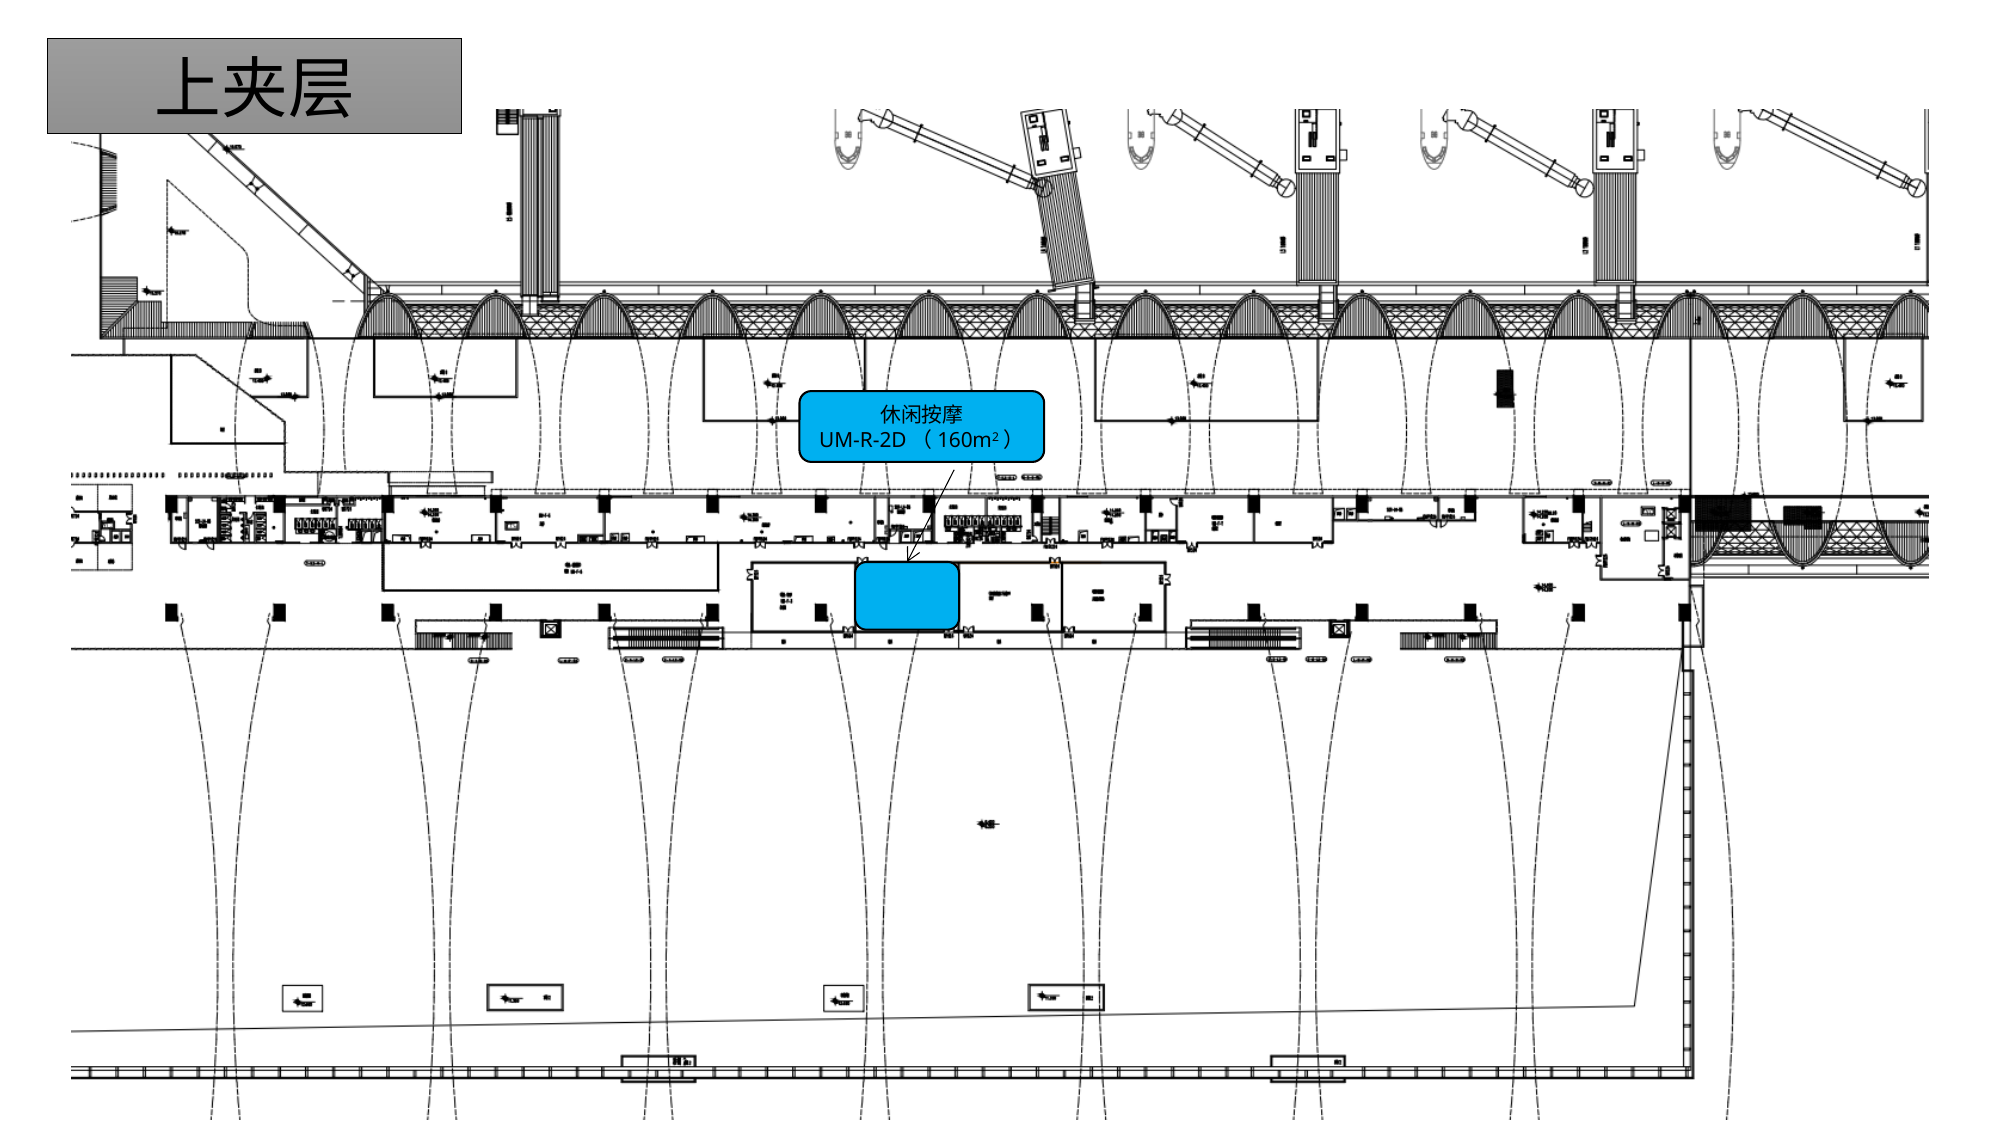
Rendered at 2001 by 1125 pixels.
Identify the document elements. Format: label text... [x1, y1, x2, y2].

picture [71, 108, 1929, 1120]
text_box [907, 469, 955, 562]
text_box 上夹层 [47, 38, 462, 134]
